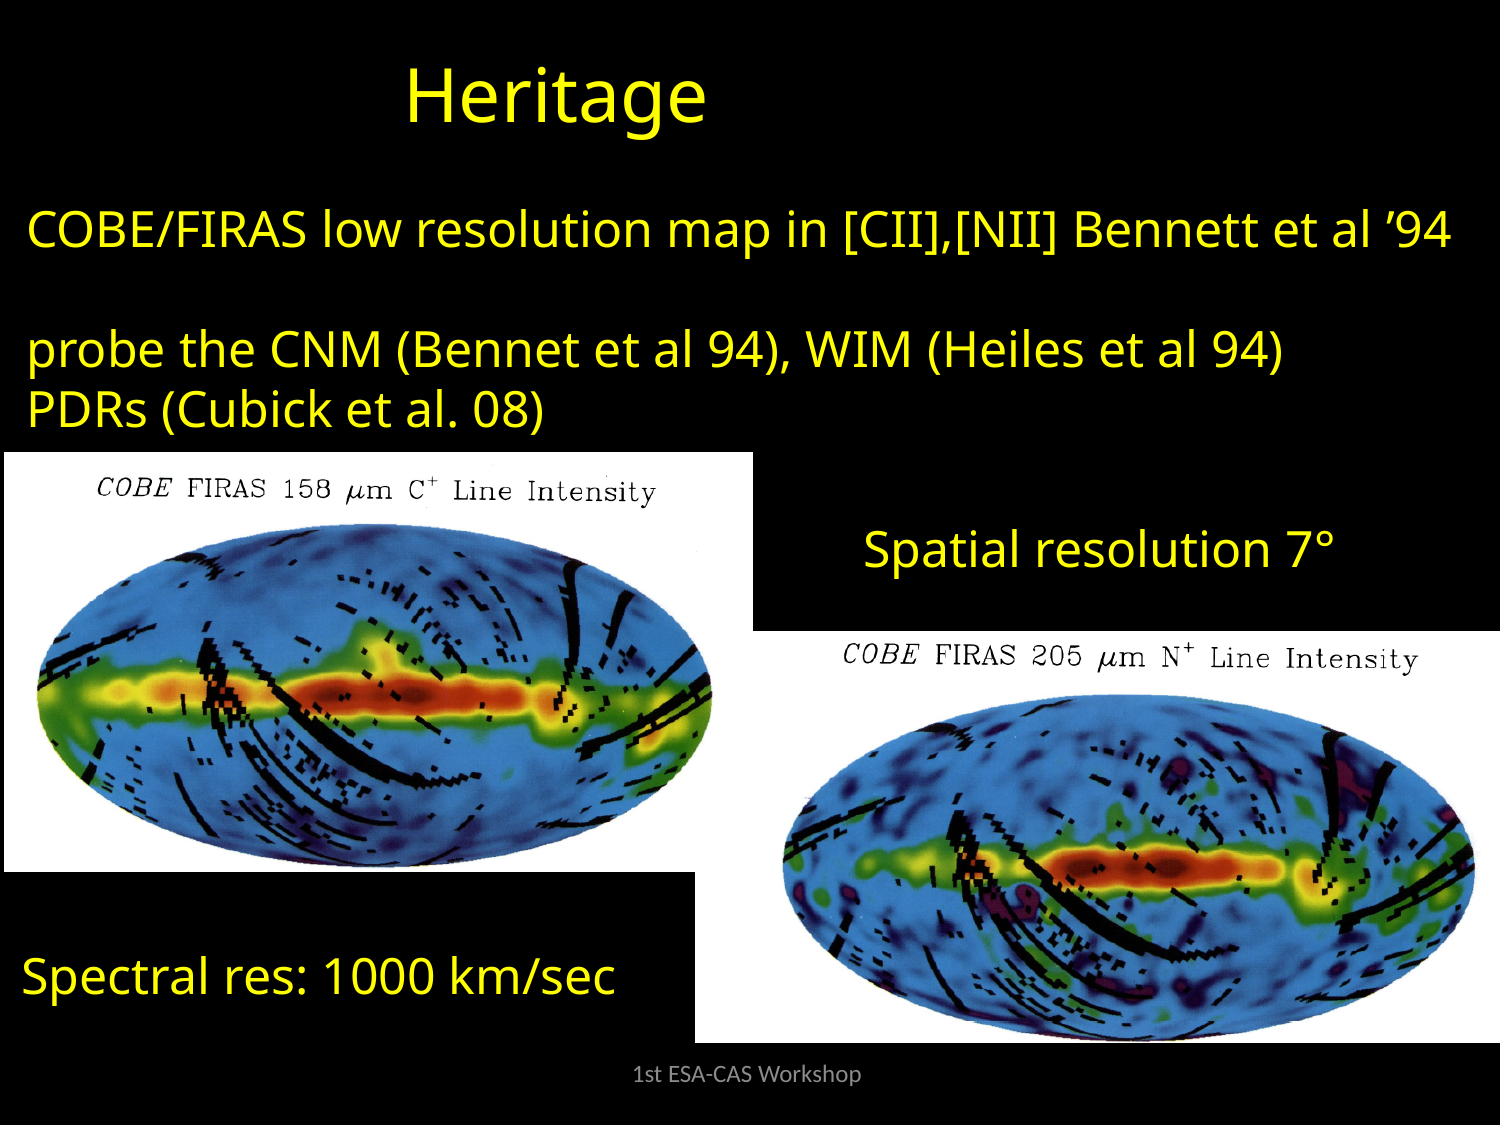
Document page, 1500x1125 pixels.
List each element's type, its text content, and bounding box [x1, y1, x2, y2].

footer 1st ESA-CAS Workshop [512, 1042, 988, 1103]
picture [4, 452, 1500, 1043]
text_box Spatial resolution 7° [848, 509, 1377, 585]
text_box Heritage COBE/FIRAS low resolution map in [CII],[NII] Bennett et al ’94 probe the CNM (Bennet et al 94), WIM (Heiles et al 94) PDRs (Cubick et al. 08) [11, 40, 1467, 505]
text_box Spectral res: 1000 km/sec [6, 937, 633, 1012]
